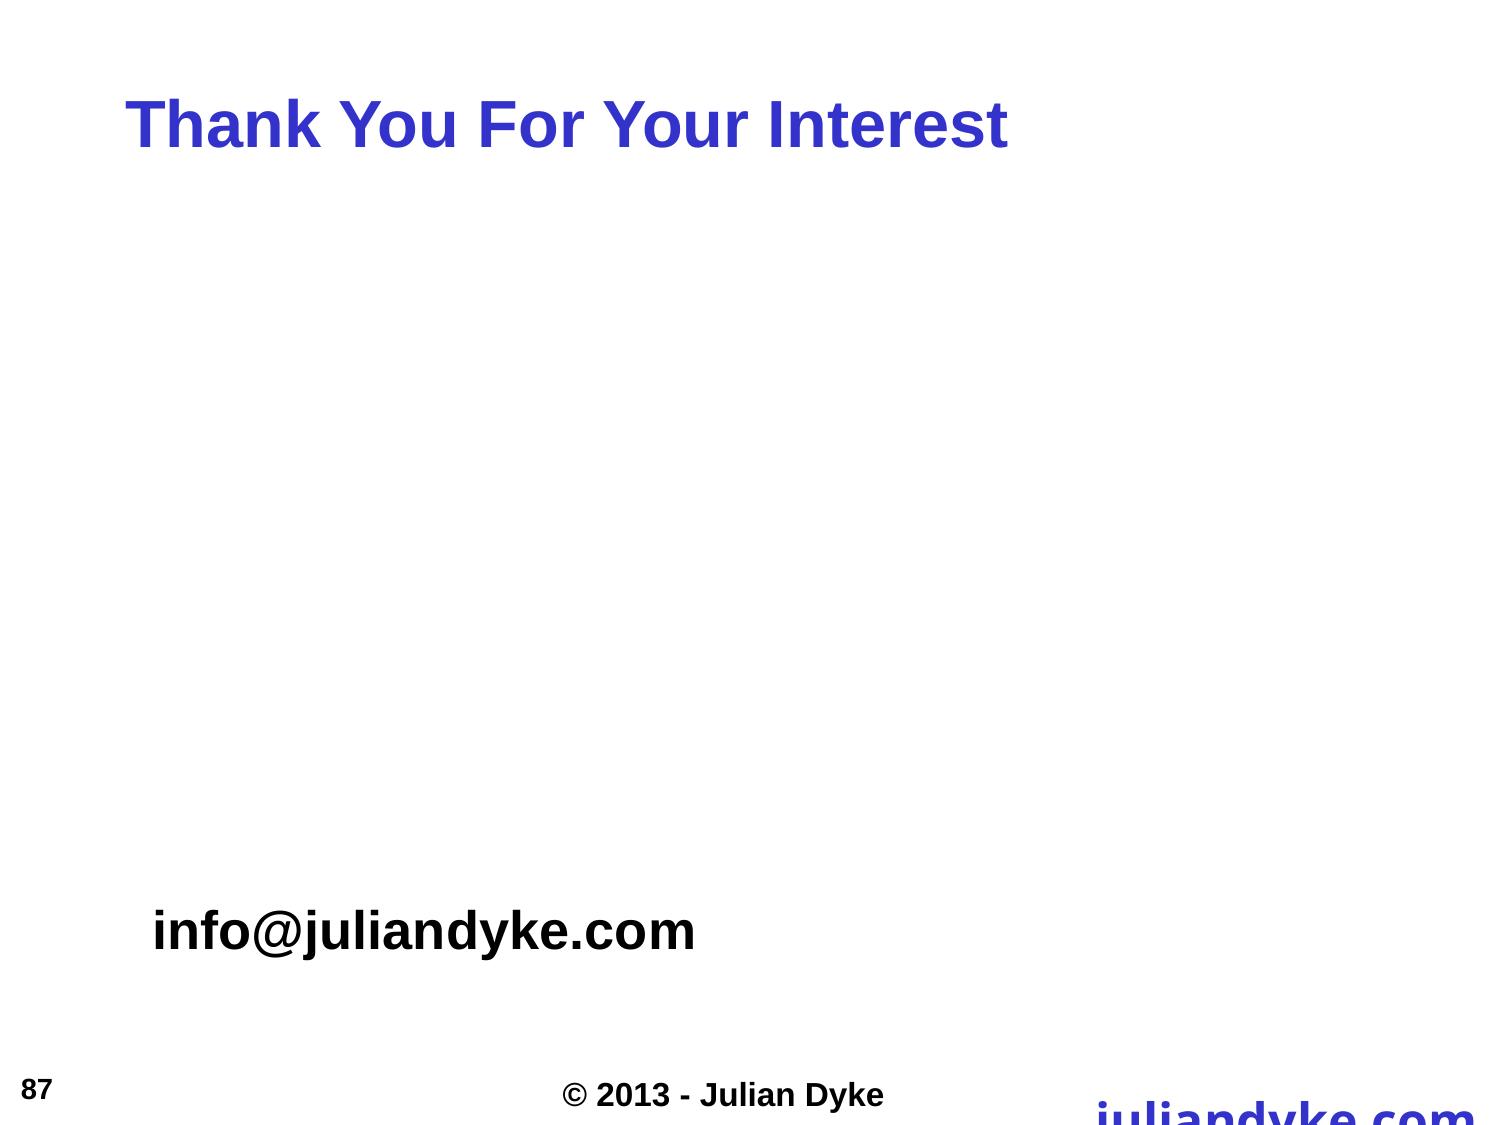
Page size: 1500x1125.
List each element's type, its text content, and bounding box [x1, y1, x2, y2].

title Thank You For Your Interest [125, 12, 1438, 161]
text_box info@juliandyke.com [137, 887, 925, 968]
